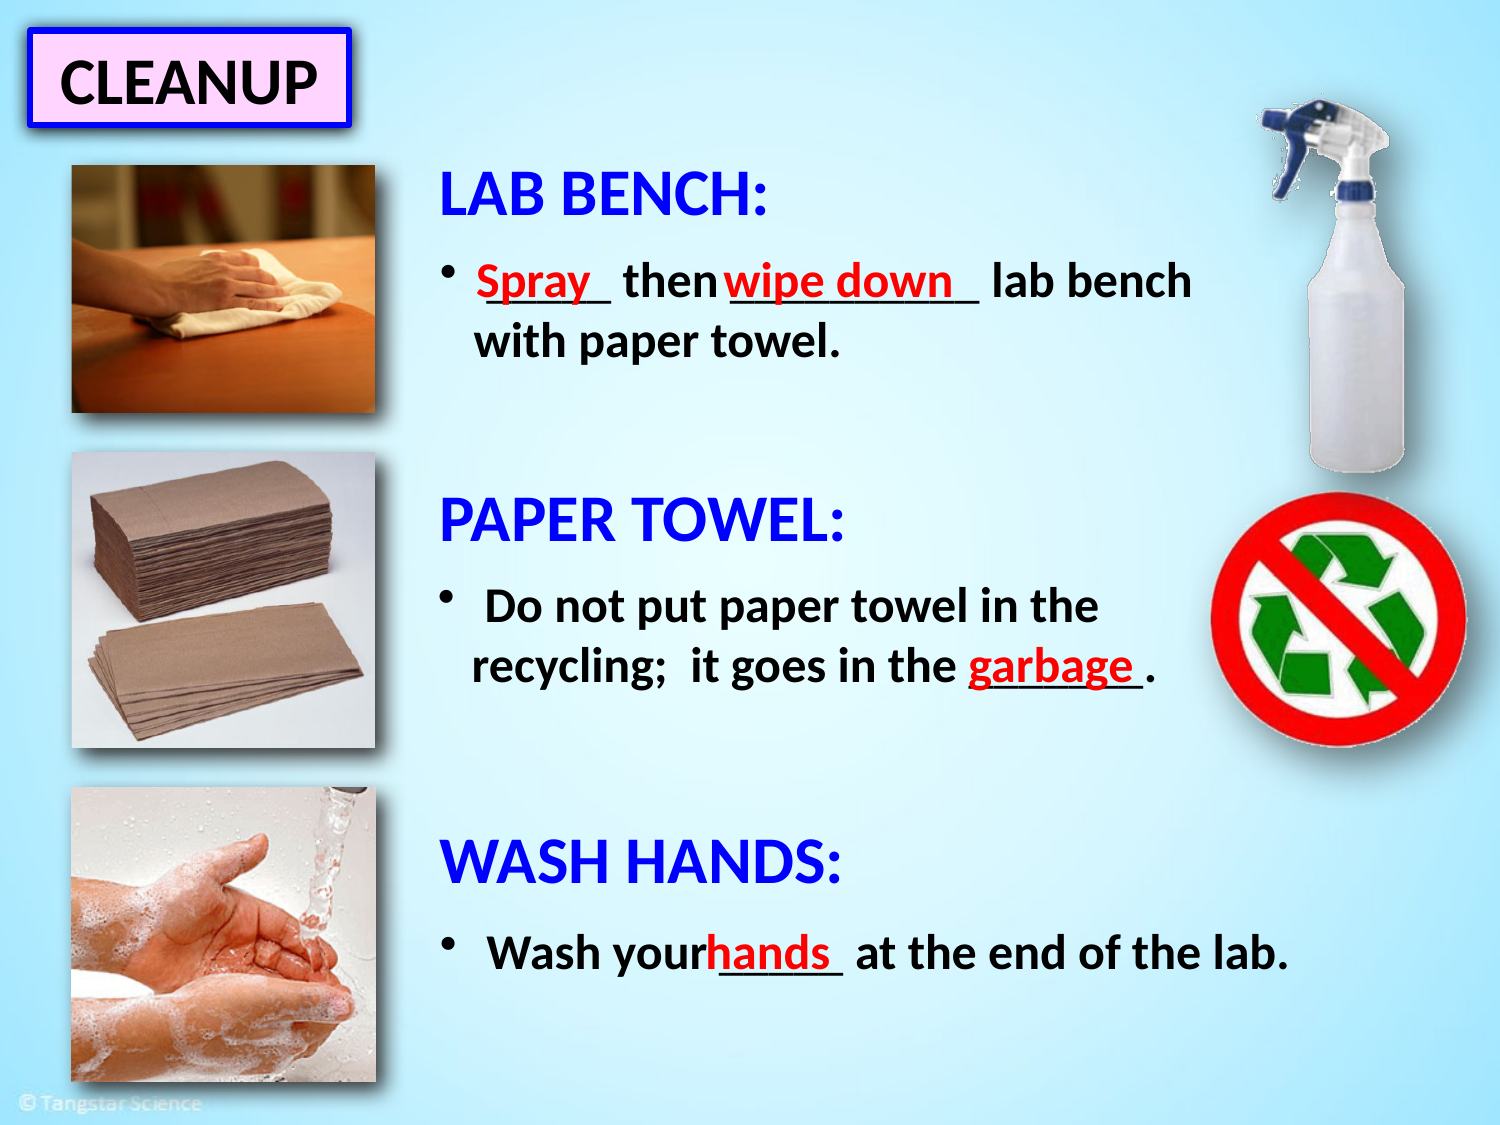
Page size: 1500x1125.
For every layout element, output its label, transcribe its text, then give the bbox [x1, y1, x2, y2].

text_box CLEANUP [30, 30, 349, 126]
text_box Wash your _____ at the end of the lab. [424, 912, 1325, 988]
picture [0, 0, 1500, 1125]
text_box Do not put paper towel in the recycling; it goes in the _______. [423, 565, 1188, 701]
text_box PAPER TOWEL: [425, 467, 892, 562]
text_box hands [690, 911, 846, 987]
text_box wipe down [708, 240, 969, 316]
text_box LAB BENCH: [424, 141, 817, 237]
text_box Spray [461, 240, 606, 315]
text_box garbage [953, 624, 1149, 700]
text_box _____ then __________ lab bench with paper towel. [425, 240, 1237, 375]
text_box WASH HANDS: [425, 809, 892, 905]
